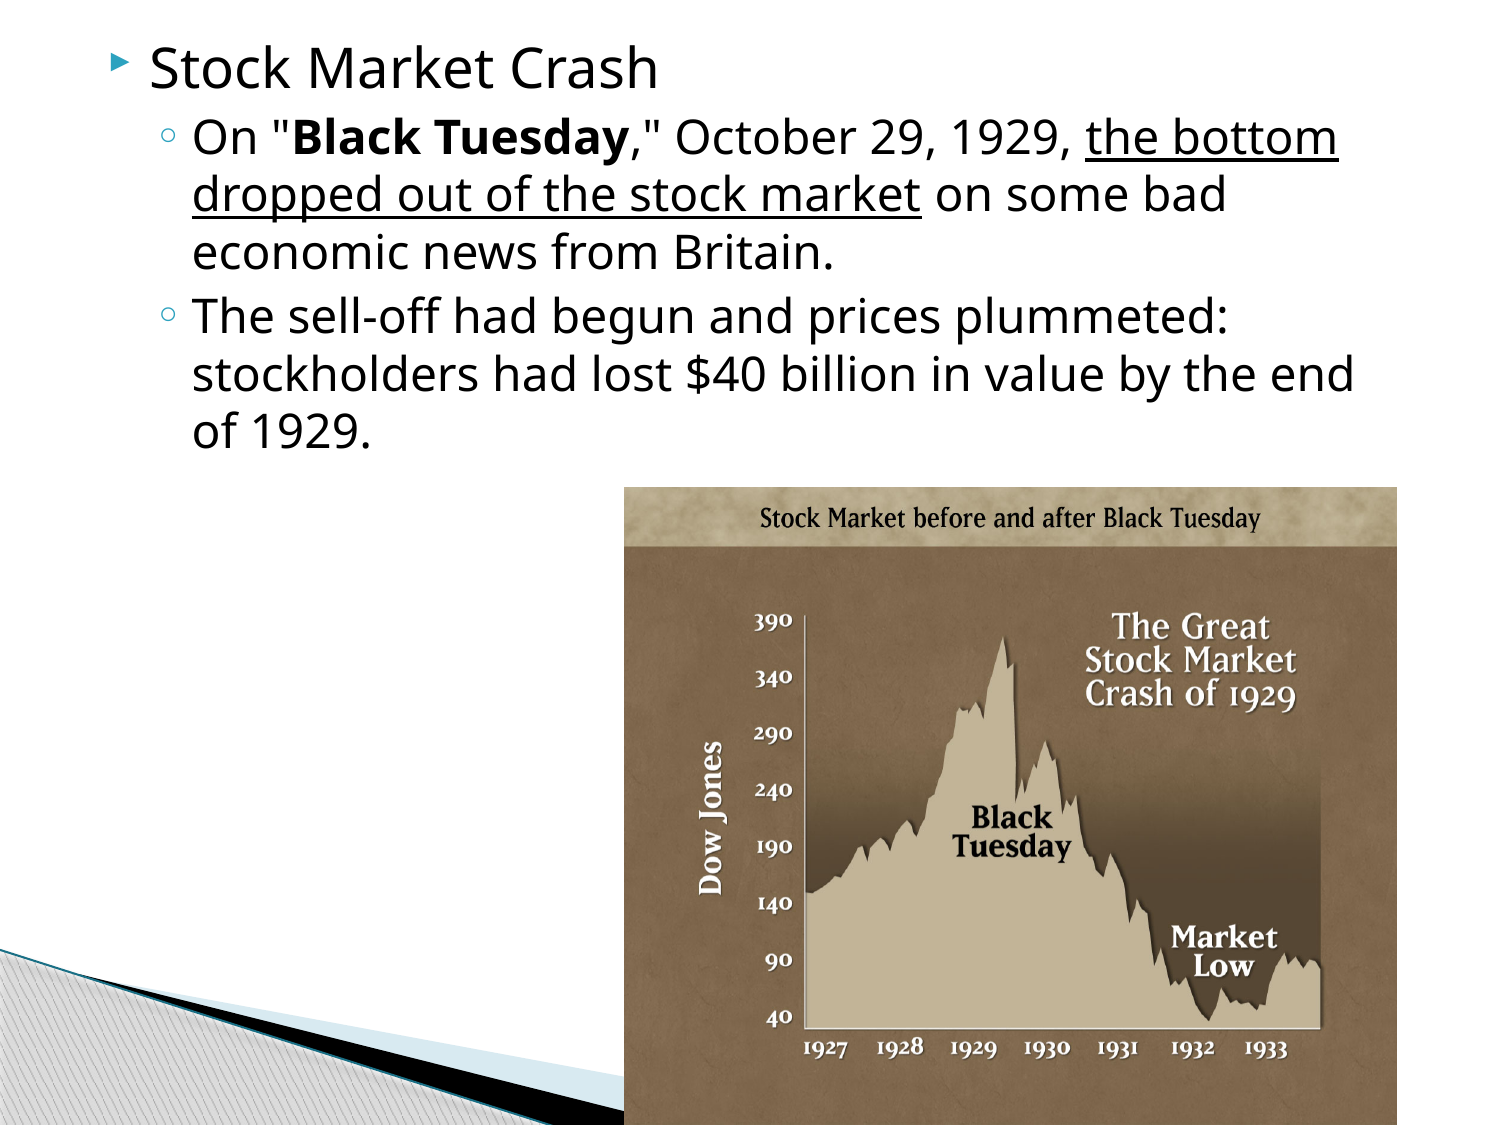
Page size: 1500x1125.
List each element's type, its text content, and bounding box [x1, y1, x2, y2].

picture [624, 486, 1397, 1125]
list Stock Market Crash On "Black Tuesday," October 29, 1929, the bottom dropped out of the stock market on some bad economic news from Britain. The sell-off had begun and prices plummeted: stockholders had lost $40 billion in value by the end of 1929. [75, 24, 1425, 1005]
